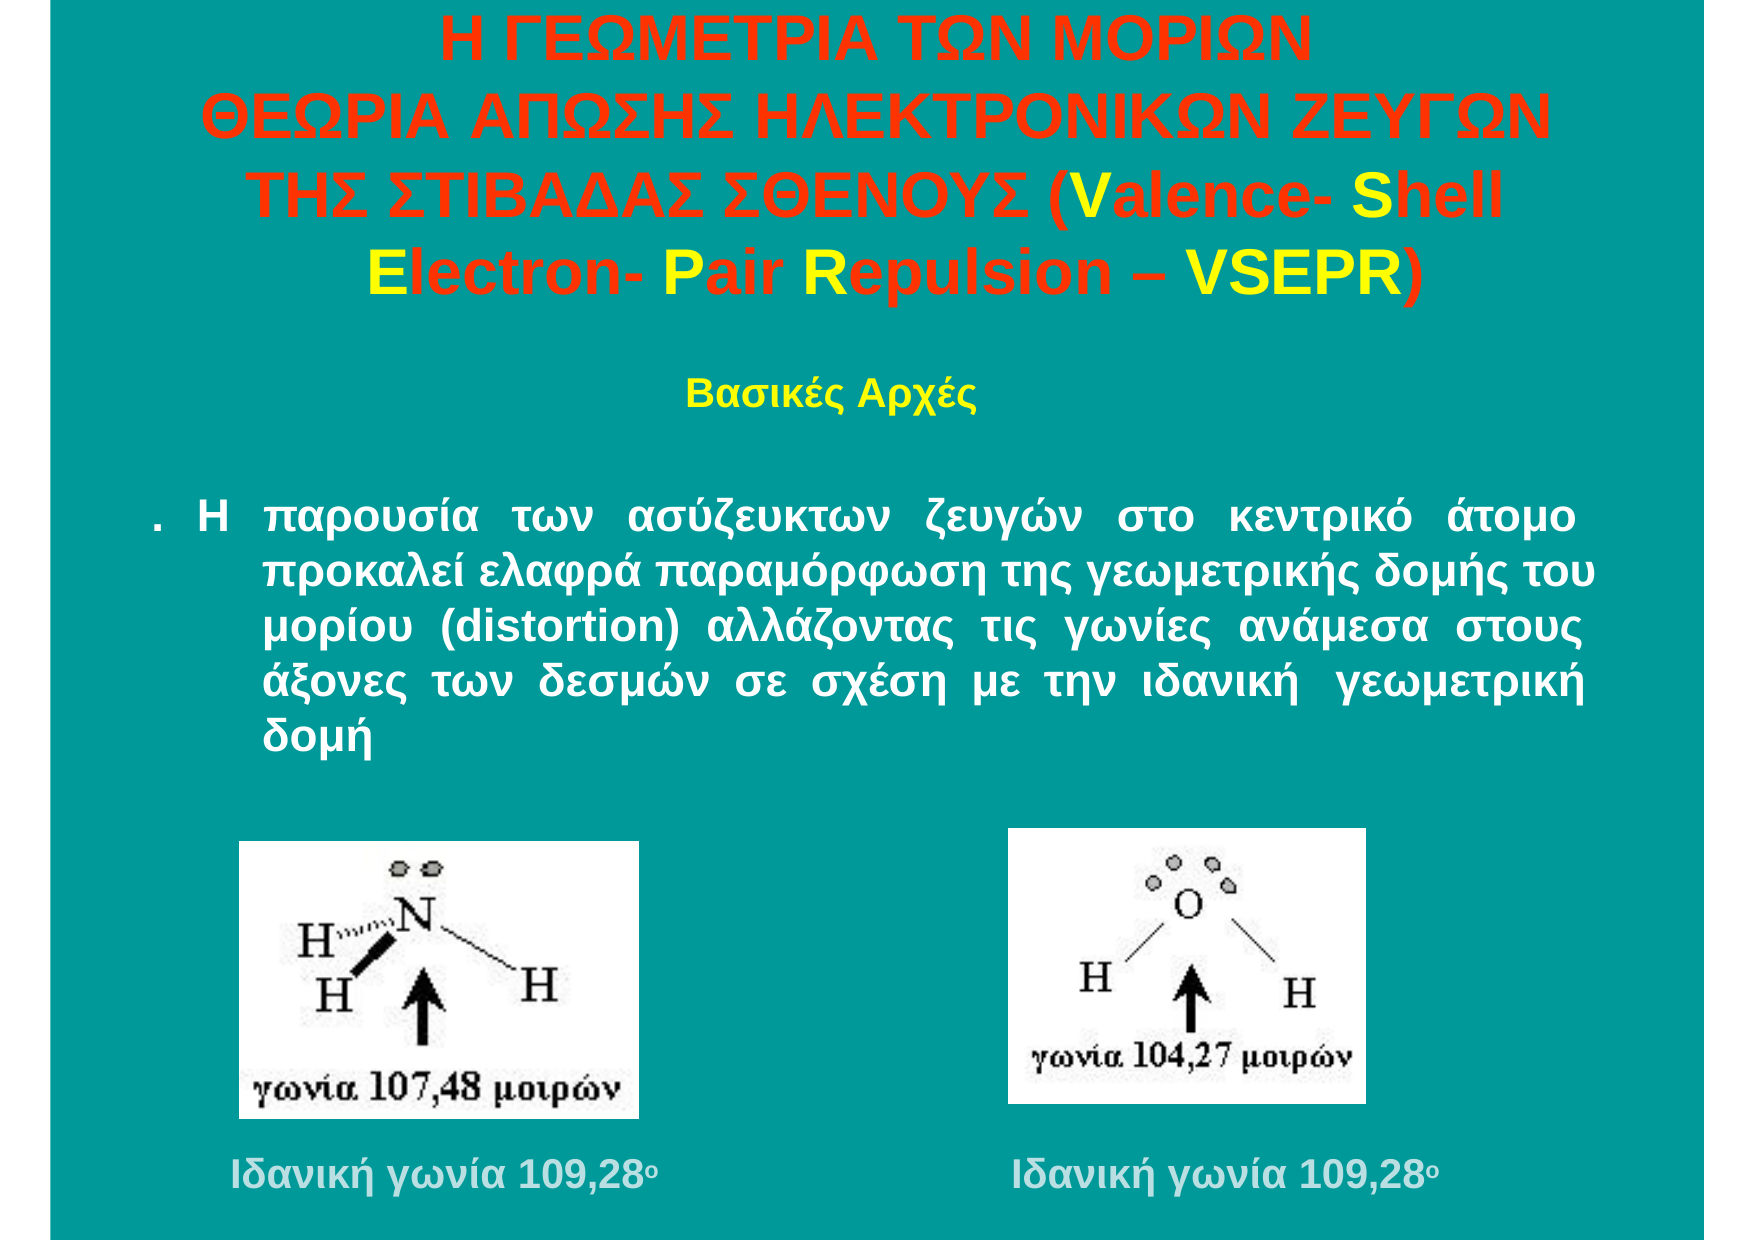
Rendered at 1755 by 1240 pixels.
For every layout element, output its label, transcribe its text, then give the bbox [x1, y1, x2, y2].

picture [1007, 827, 1367, 1105]
text_box Ιδανική γωνία 109,28ο [1004, 1145, 1447, 1197]
text_box Ιδανική γωνία 109,28ο [223, 1145, 666, 1197]
title Η ΓΕΩΜΕΤΡΙΑ ΤΩΝ ΜΟΡΙΩΝ ΘΕΩΡΙΑ ΑΠΩΣΗΣ ΗΛΕΚΤΡΟΝΙΚΩΝ ΖΕΥΓΩΝ ΤΗΣ ΣΤΙΒΑΔΑΣ ΣΘΕΝΟΥΣ (Valence- Shell Electron- Pair Repulsion – VSEPR) [195, 0, 1559, 308]
picture [239, 840, 640, 1119]
text_box Βασικές Αρχές . Η παρουσία των ασύζευκτων ζευγών στο κεντρικό άτομο προκαλεί ελαφρά παραμόρφωση της γεωμετρικής δομής του μορίου (distortion) αλλάζοντας τις γωνίες ανάμεσα στους άξονες των δεσμών σε σχέση με την ιδανική γεωμετρική δομή [149, 364, 1611, 761]
